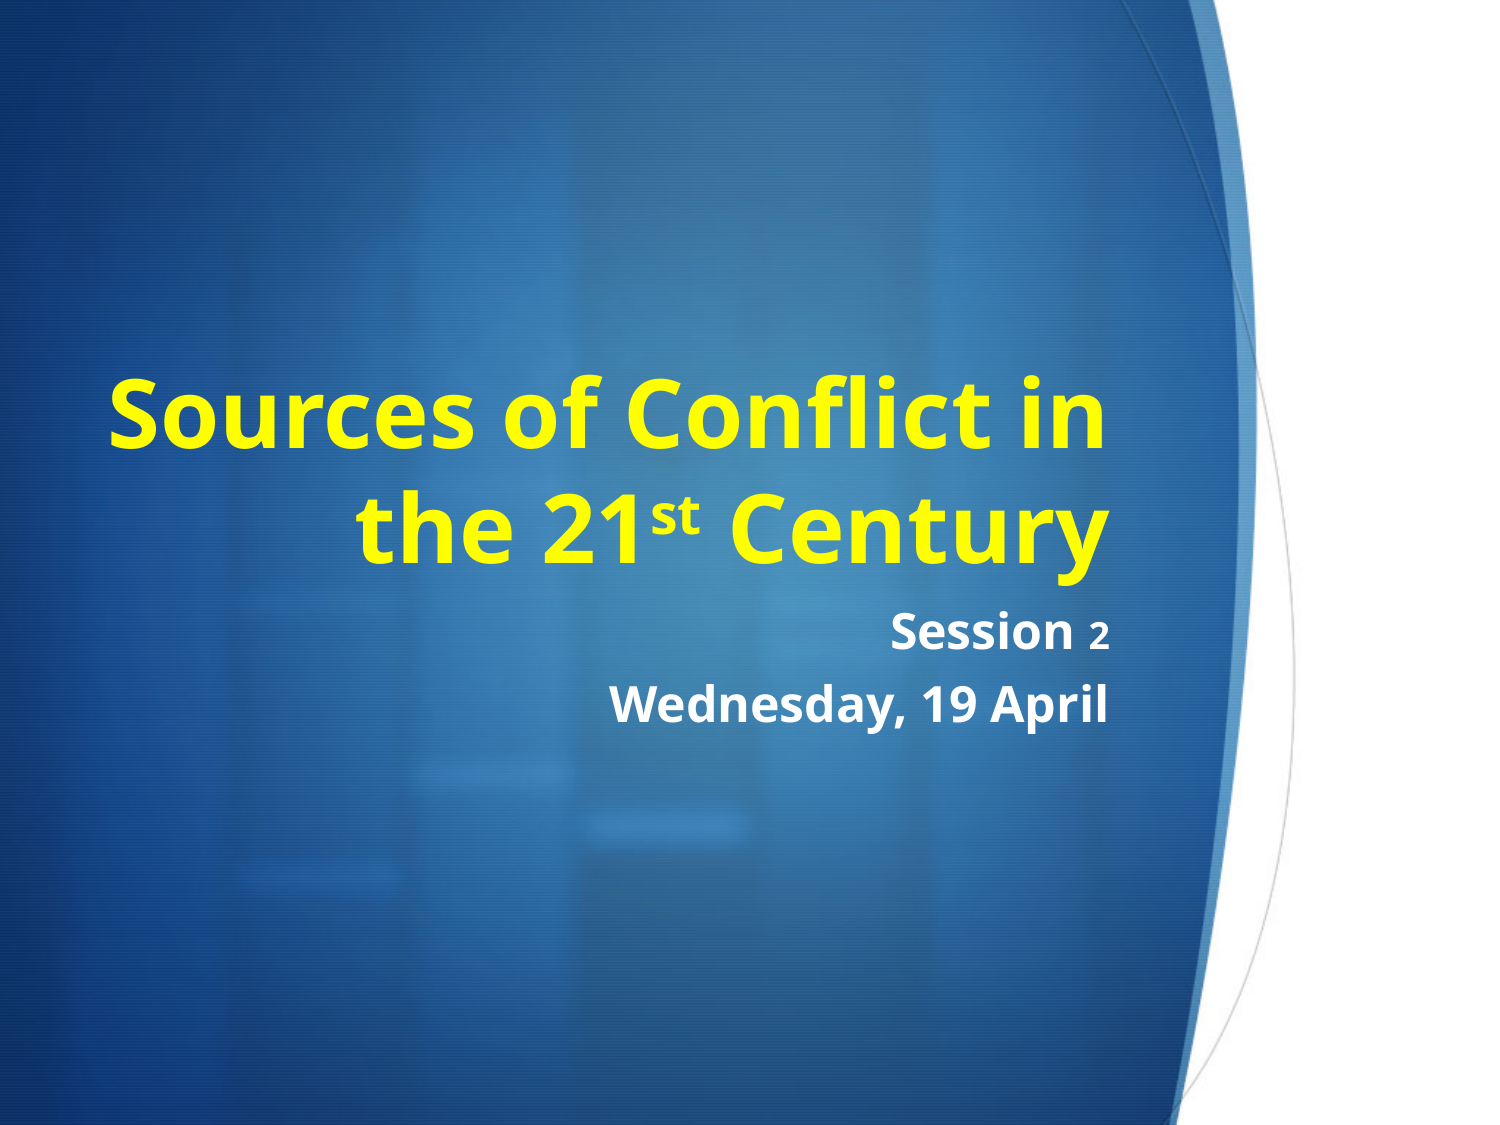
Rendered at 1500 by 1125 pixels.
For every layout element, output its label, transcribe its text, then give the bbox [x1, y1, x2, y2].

picture [0, 0, 1500, 1125]
list Session 2 Wednesday, 19 April [275, 592, 1125, 839]
title Sources of Conflict in the 21st Century [75, 366, 1125, 591]
